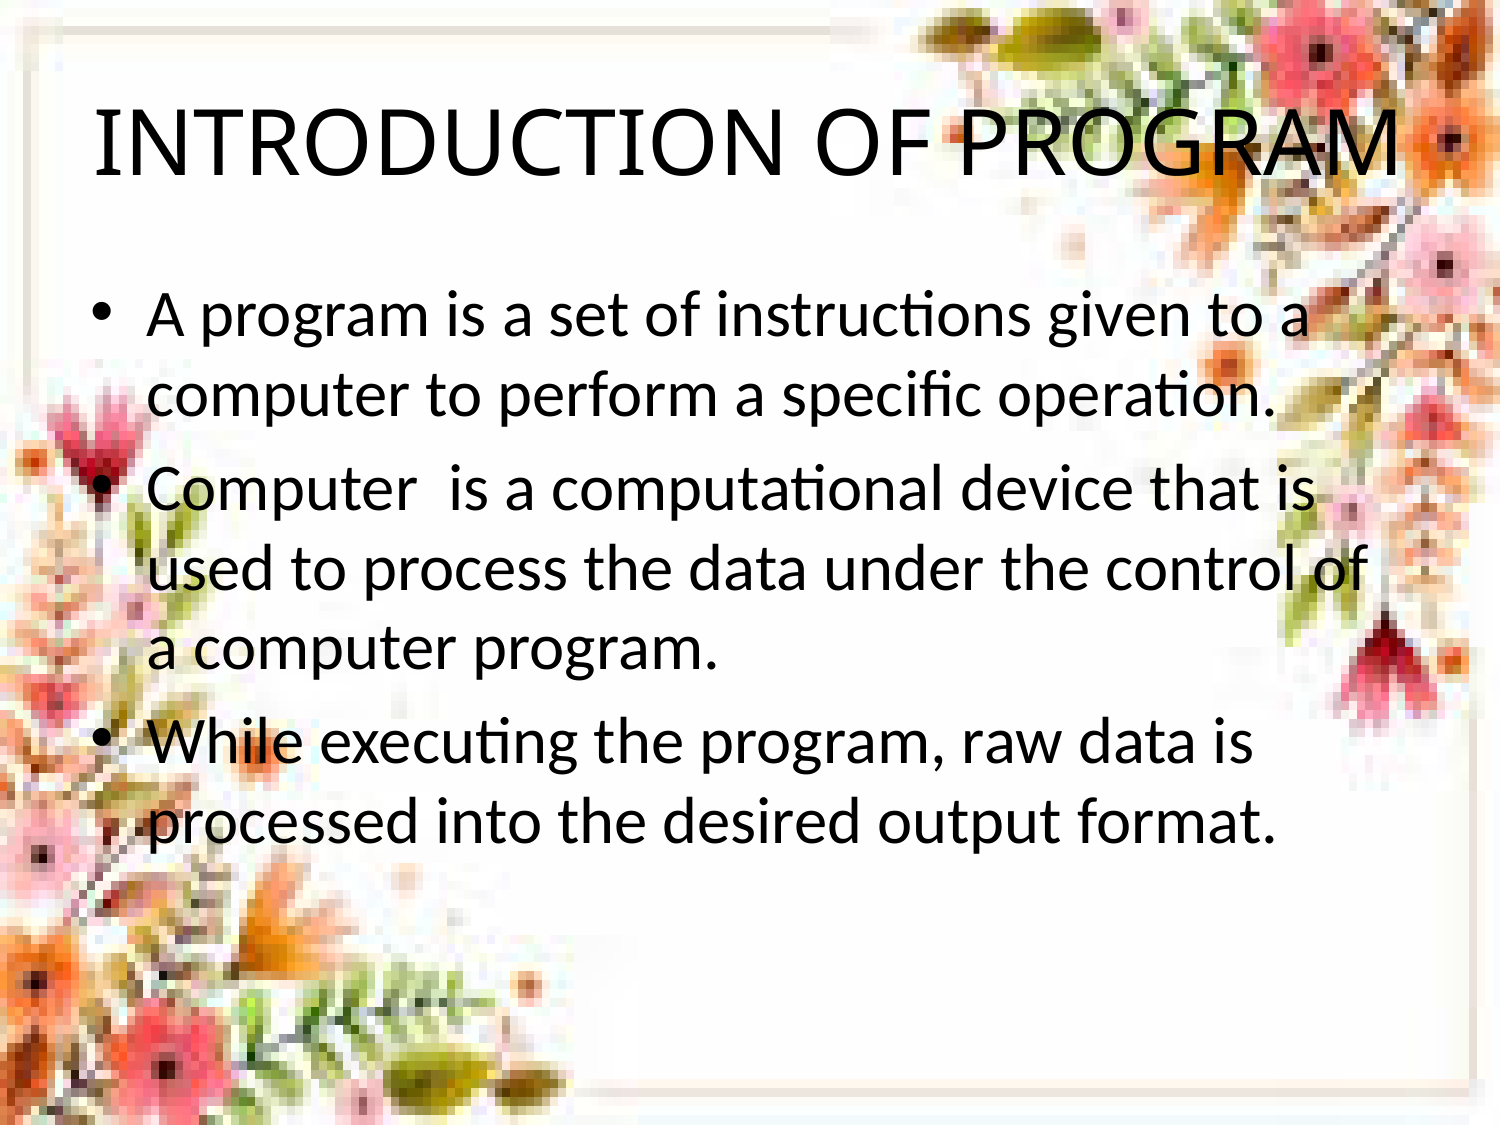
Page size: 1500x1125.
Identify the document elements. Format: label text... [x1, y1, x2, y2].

title INTRODUCTION OF PROGRAM [75, 45, 1425, 233]
list A program is a set of instructions given to a computer to perform a specific operation. Computer is a computational device that is used to process the data under the control of a computer program. While executing the program, raw data is processed into the desired output format. [75, 262, 1425, 1005]
picture [0, 0, 1500, 1125]
